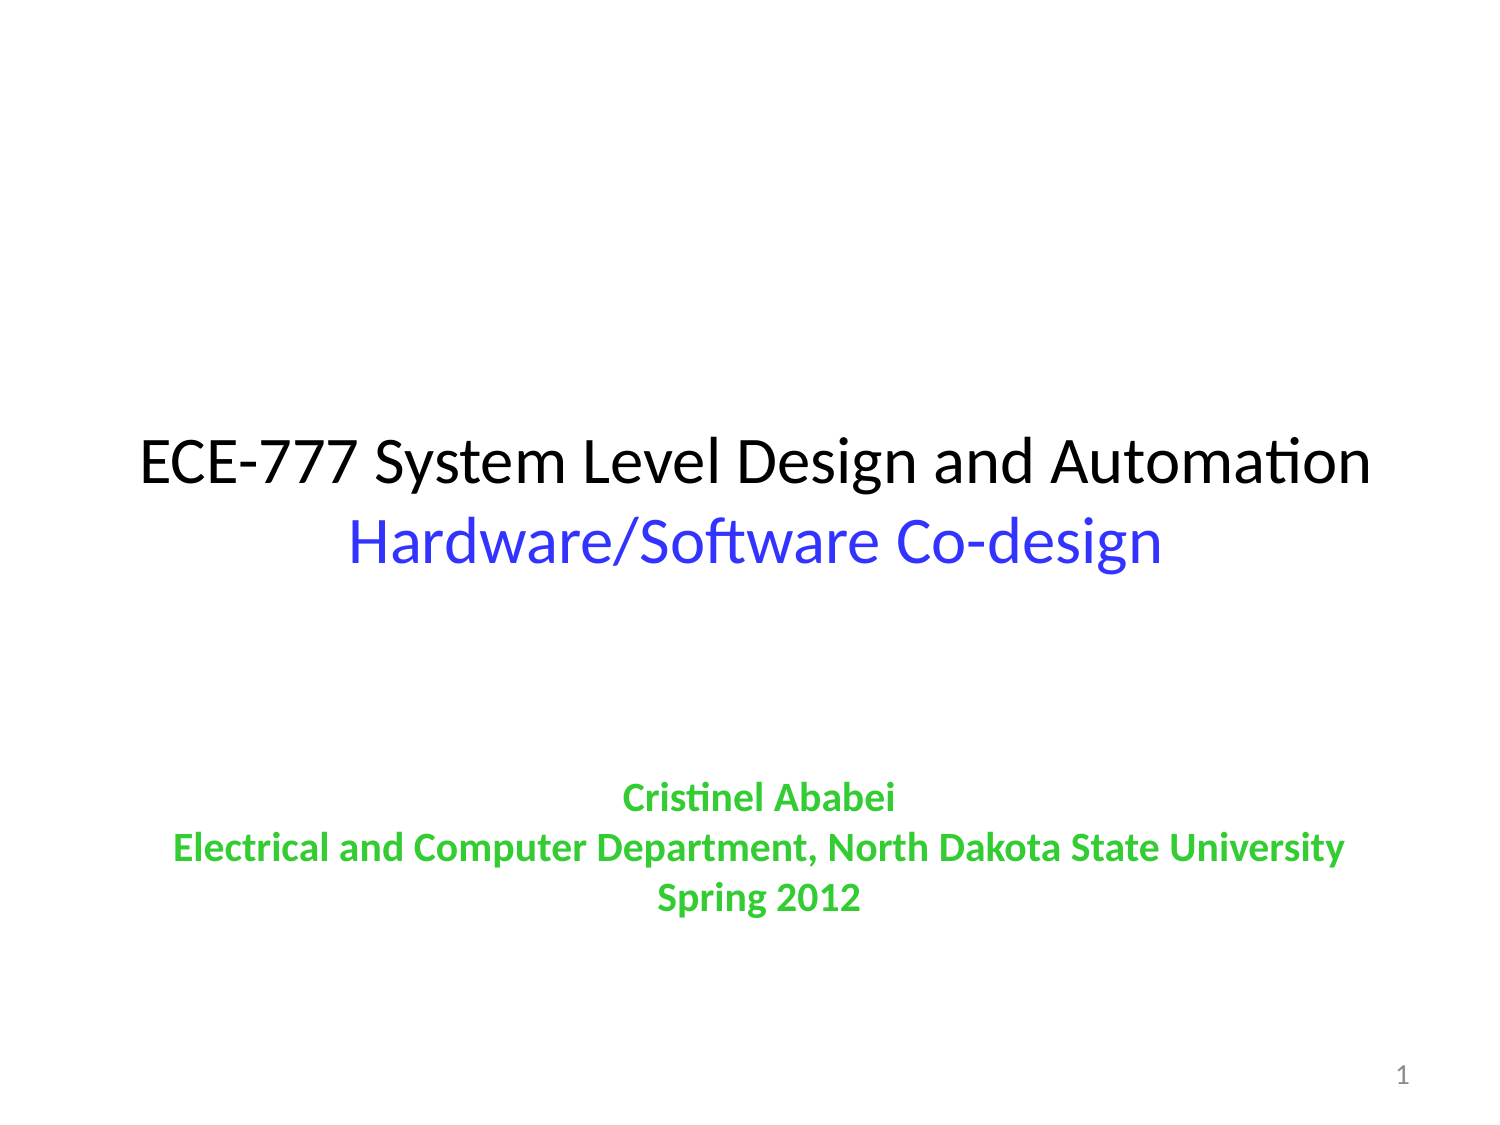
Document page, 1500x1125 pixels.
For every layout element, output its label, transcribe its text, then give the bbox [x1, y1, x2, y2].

text_box Cristinel Ababei Electrical and Computer Department, North Dakota State University Spring 2012 [112, 762, 1407, 928]
title ECE-777 System Level Design and Automation Hardware/Software Co-design [50, 362, 1463, 632]
slide_number 1 [1074, 1042, 1425, 1103]
